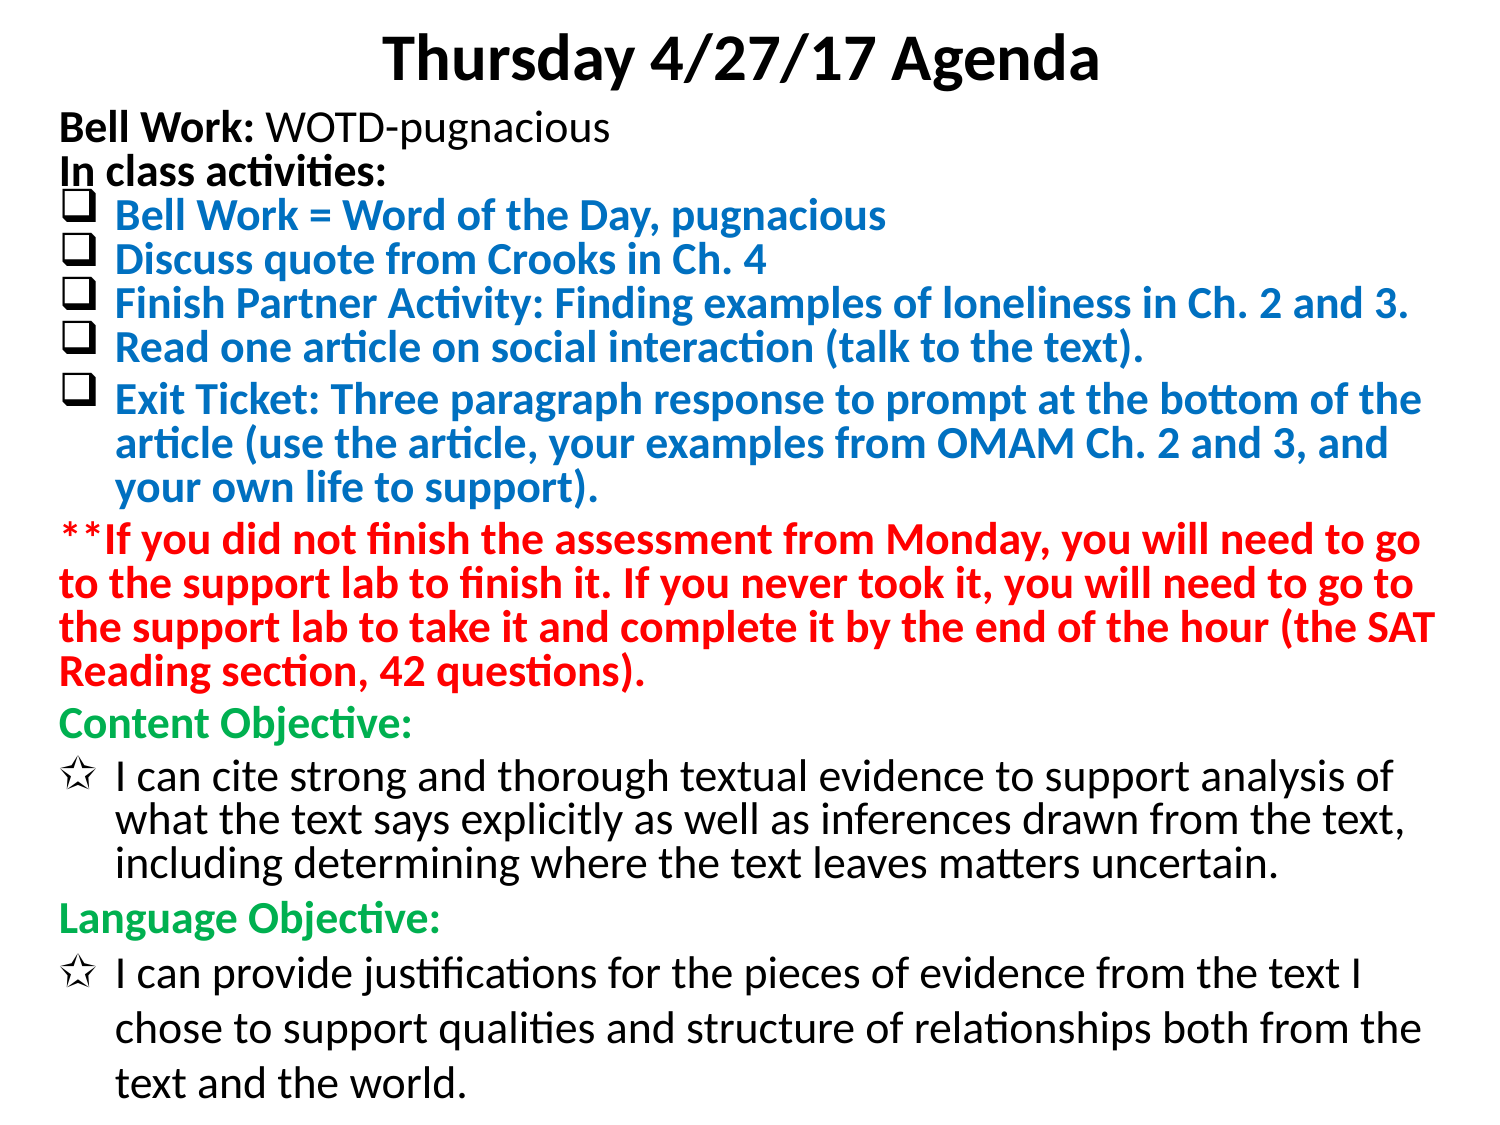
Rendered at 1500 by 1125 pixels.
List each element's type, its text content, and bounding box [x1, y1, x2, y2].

list Bell Work: WOTD-pugnacious In class activities: Bell Work = Word of the Day, pugnacious Discuss quote from Crooks in Ch. 4 Finish Partner Activity: Finding examples of loneliness in Ch. 2 and 3. Read one article on social interaction (talk to the text). Exit Ticket: Three paragraph response to prompt at the bottom of the article (use the article, your examples from OMAM Ch. 2 and 3, and your own life to support). **If you did not finish the assessment from Monday, you will need to go to the support lab to finish it. If you never took it, you will need to go to the support lab to take it and complete it by the end of the hour (the SAT Reading section, 42 questions). Content Objective: I can cite strong and thorough textual evidence to support analysis of what the text says explicitly as well as inferences drawn from the text, including determining where the text leaves matters uncertain. Language Objective: I can provide justifications for the pieces of evidence from the text I chose to support qualities and structure of relationships both from the text and the world. [43, 99, 1457, 1050]
title Thursday 4/27/17 Agenda [112, 8, 1388, 99]
